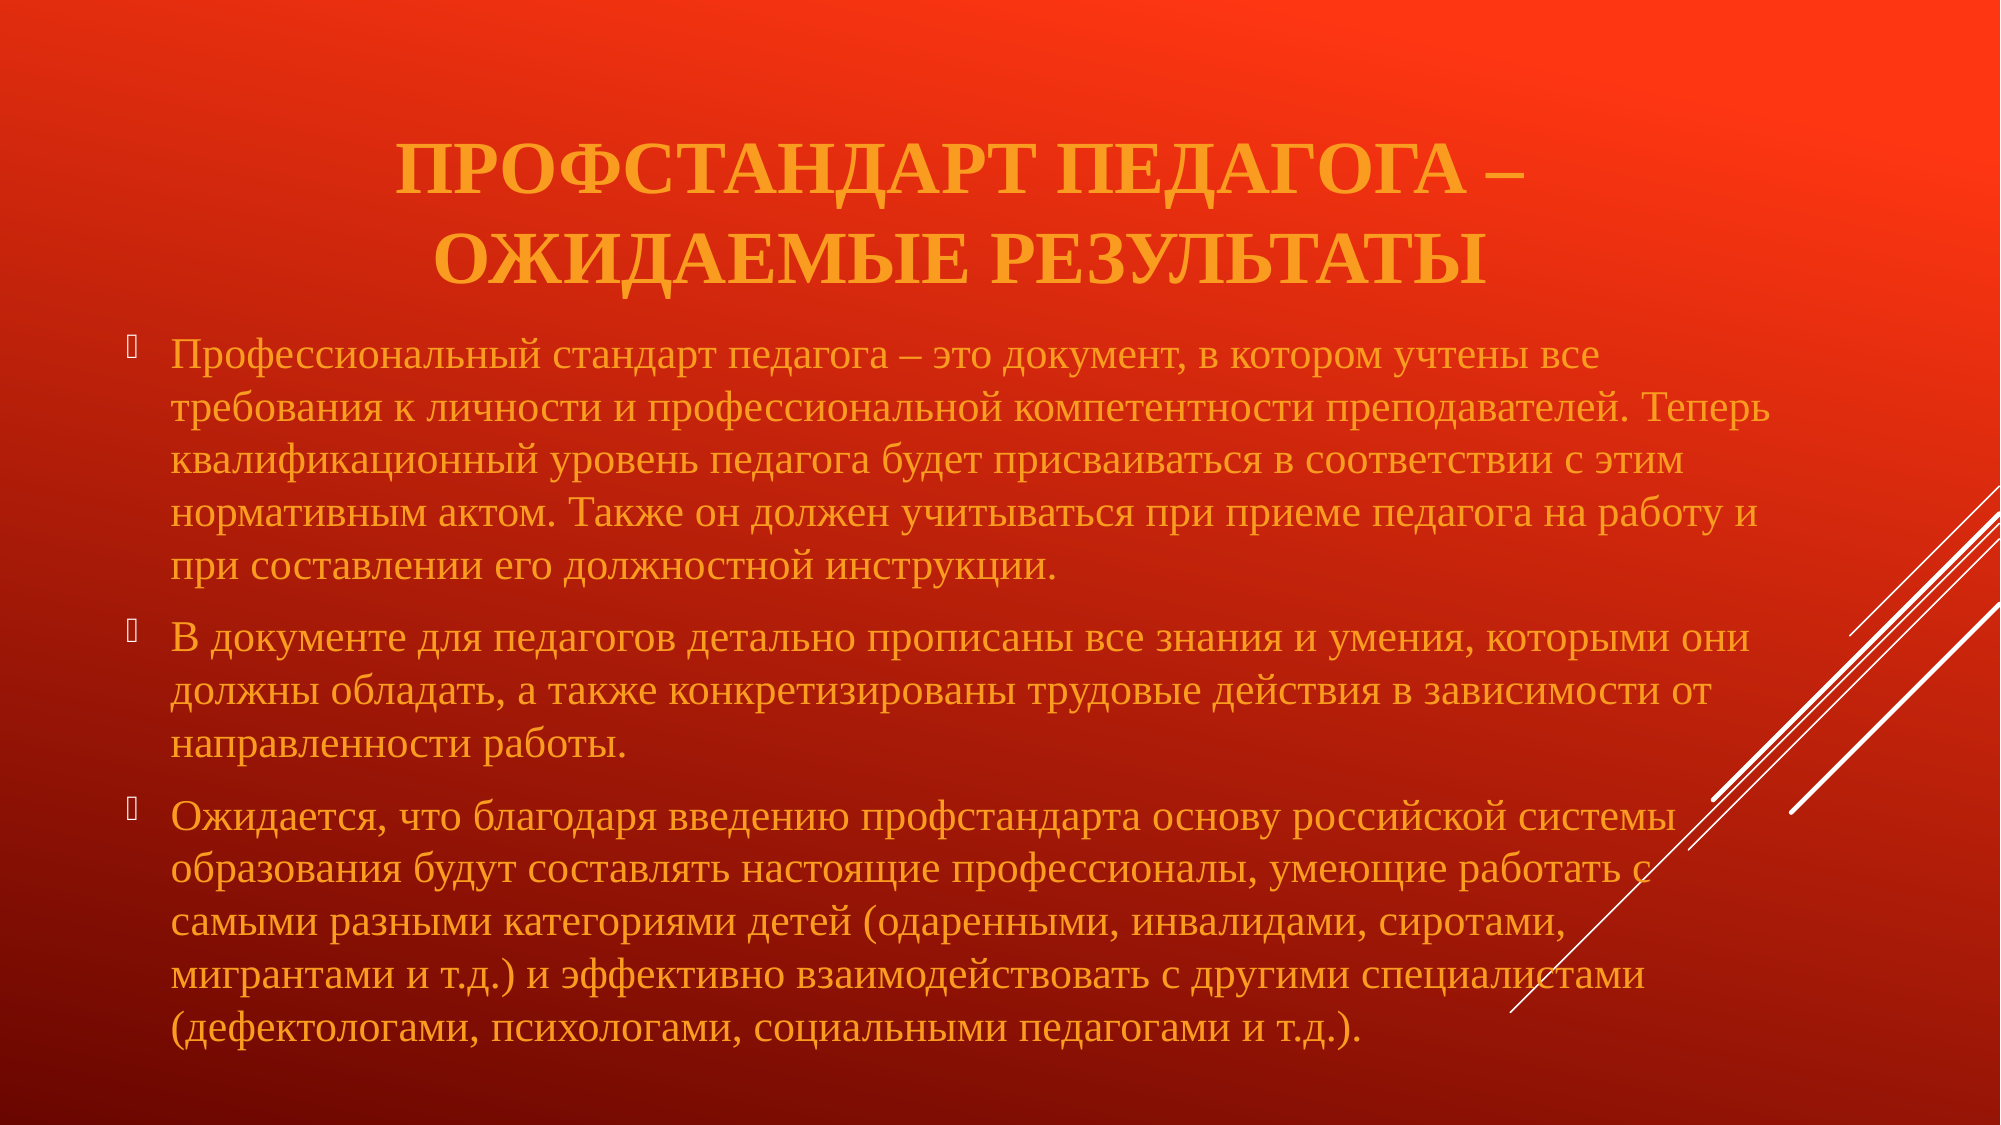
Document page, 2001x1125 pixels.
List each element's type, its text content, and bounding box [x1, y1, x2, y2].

list Профессиональный стандарт педагога – это документ, в котором учтены все требования к личности и профессиональной компетентности преподавателей. Теперь квалификационный уровень педагога будет присваиваться в соответствии с этим нормативным актом. Также он должен учитываться при приеме педагога на работу и при составлении его должностной инструкции. В документе для педагогов детально прописаны все знания и умения, которыми они должны обладать, а также конкретизированы трудовые действия в зависимости от направленности работы. Ожидается, что благодаря введению профстандарта основу российской системы образования будут составлять настоящие профессионалы, умеющие работать с самыми разными категориями детей (одаренными, инвалидами, сиротами, мигрантами и т.д.) и эффективно взаимодействовать с другими специалистами (дефектологами, психологами, социальными педагогами и т.д.). [111, 316, 1809, 1071]
title Профстандарт педагога – ожидаемые результаты [111, 99, 1809, 316]
